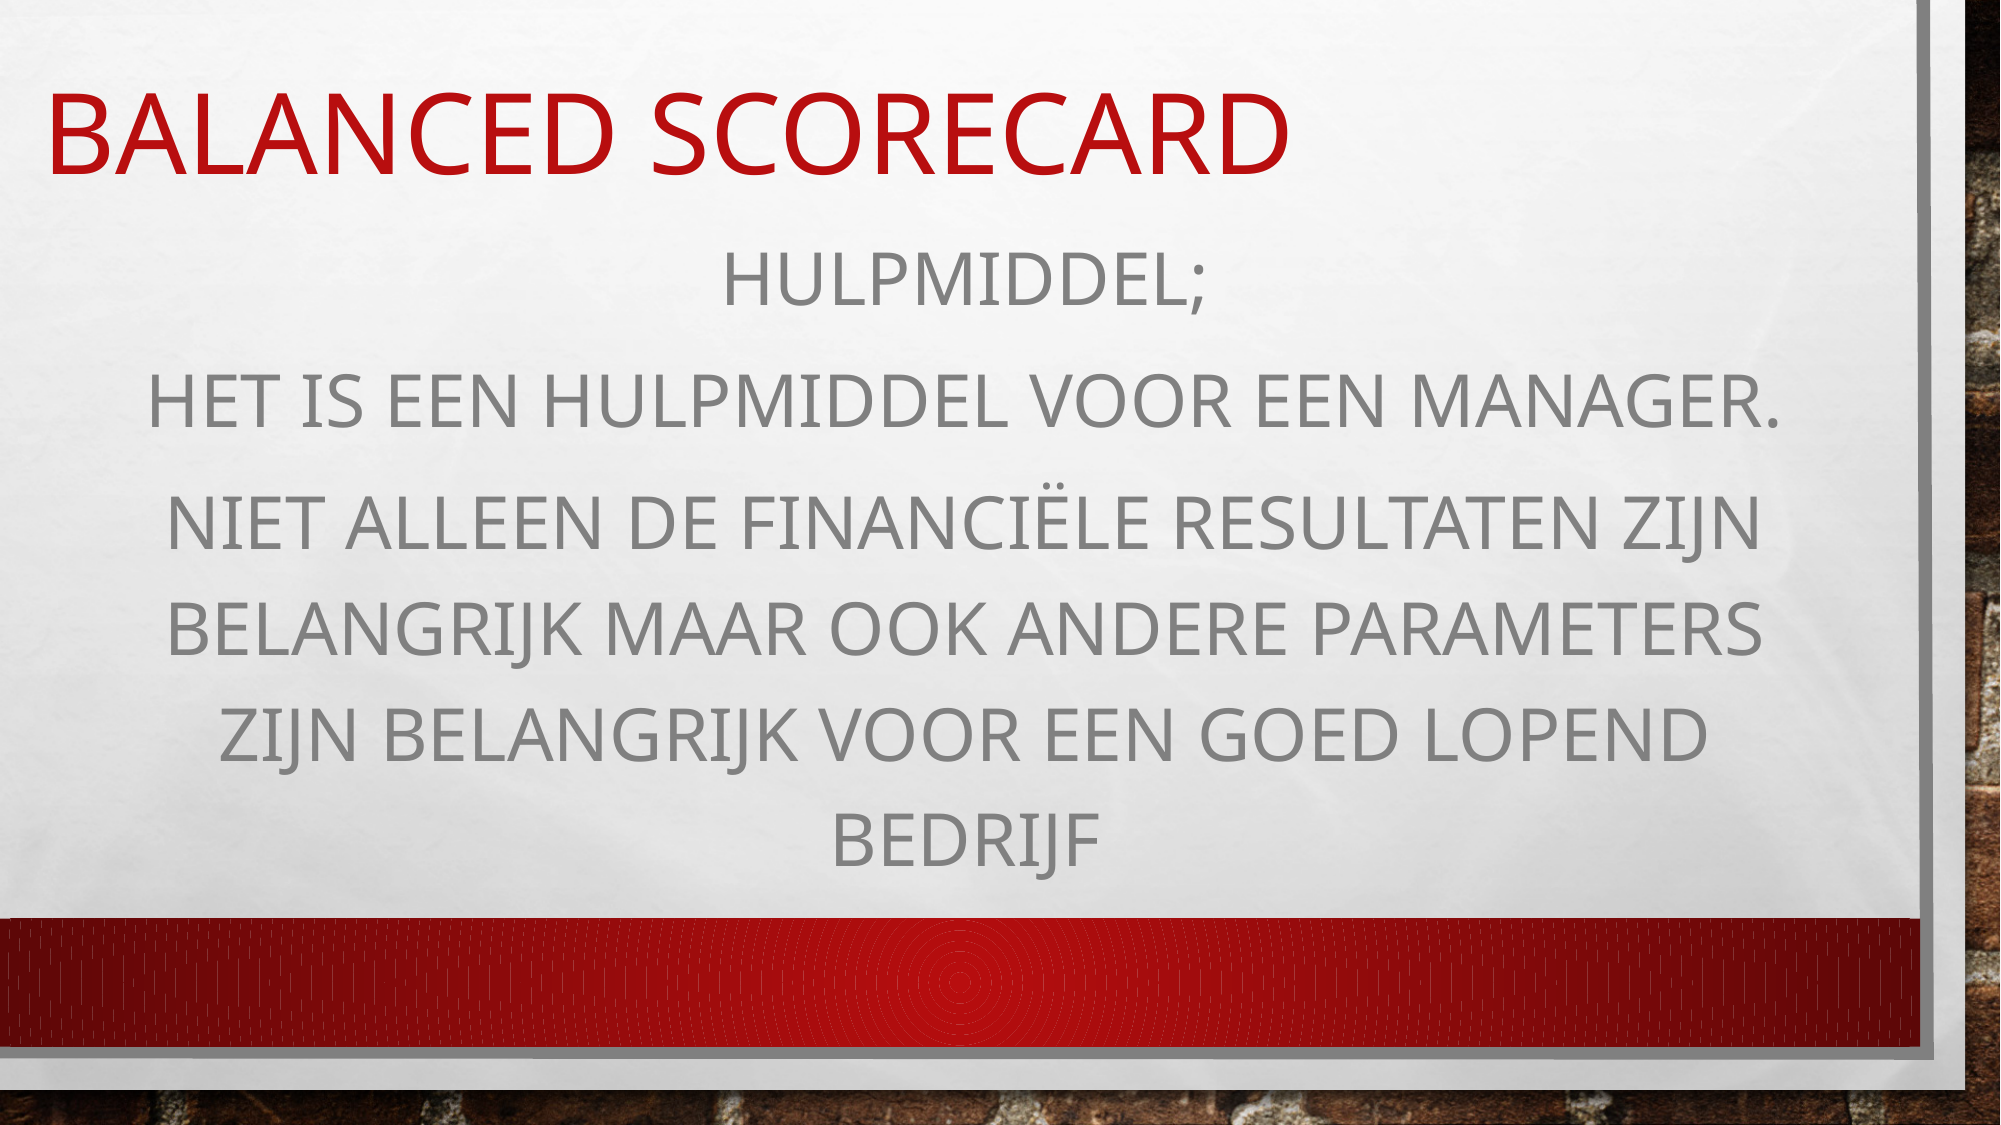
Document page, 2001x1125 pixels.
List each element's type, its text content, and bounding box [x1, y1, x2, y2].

picture [0, 0, 2000, 1125]
title Balanced scorecard [27, 17, 1818, 207]
list Hulpmiddel; Het is een hulpmiddel voor een manager. Niet alleen de financiële resultaten zijn belangrijk maar ook andere parameters zijn belangrijk voor een goed lopend bedrijf [112, 206, 1818, 902]
